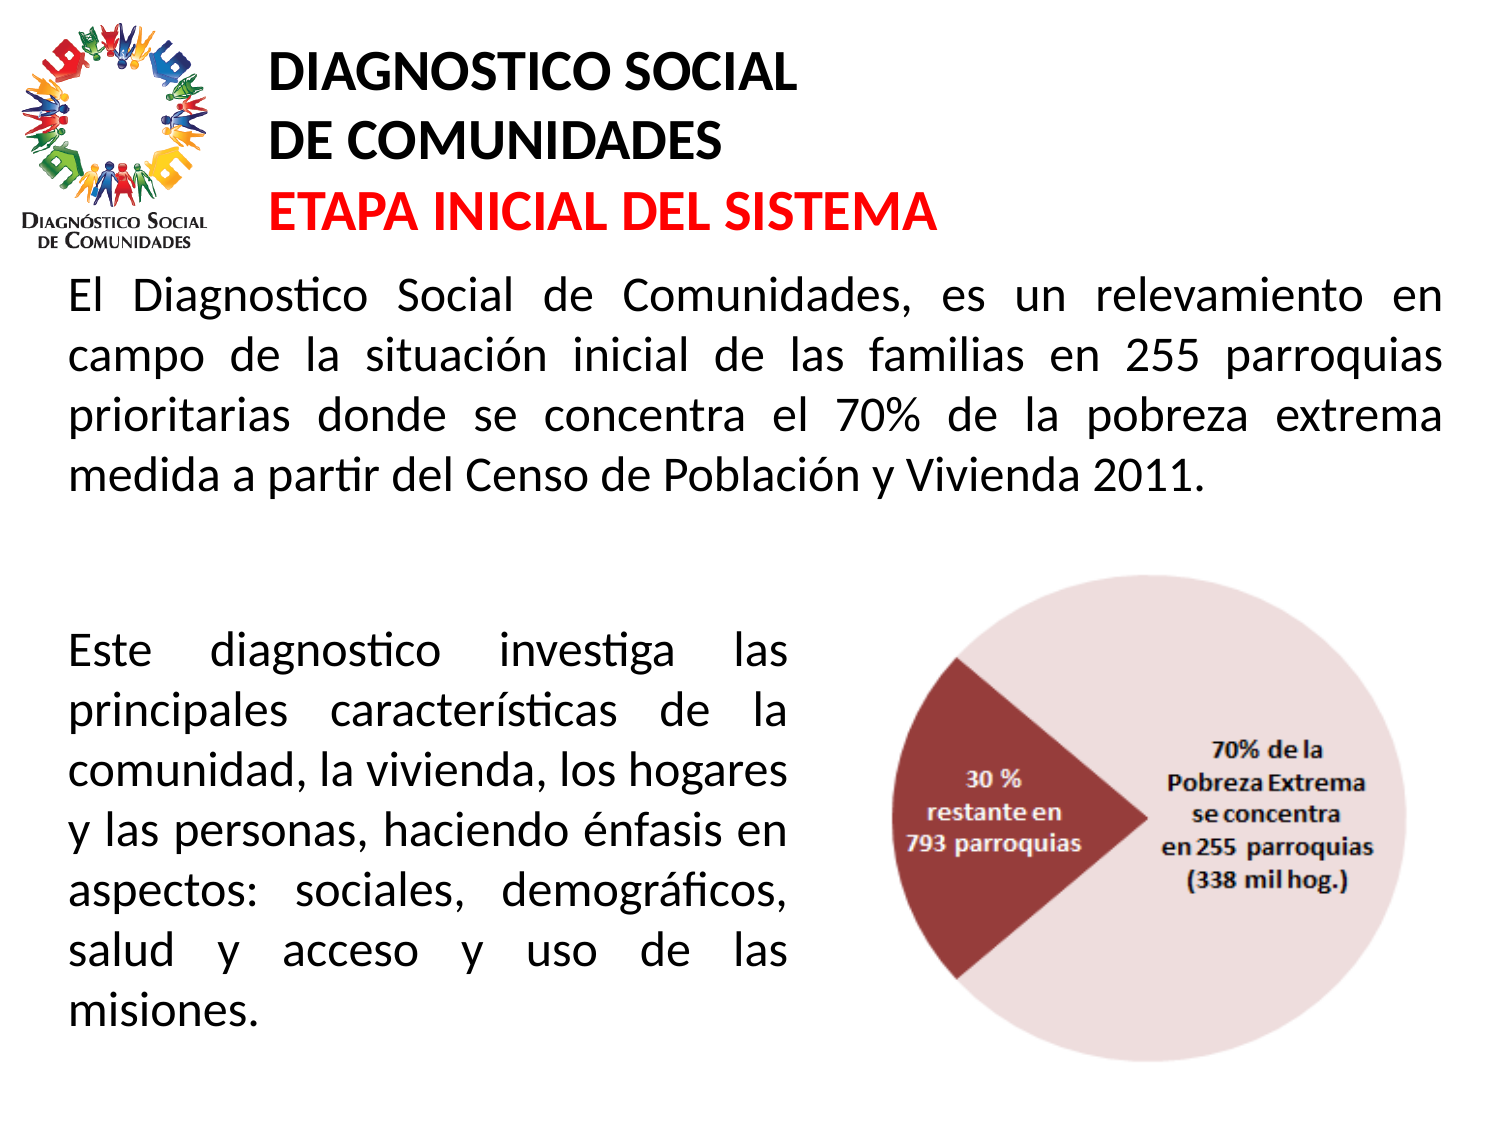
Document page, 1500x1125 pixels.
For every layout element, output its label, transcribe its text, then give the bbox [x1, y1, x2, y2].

title DIAGNOSTICO SOCIAL DE COMUNIDADES Etapa Inicial del sistema [253, 23, 1500, 248]
picture [17, 18, 212, 253]
picture [851, 515, 1498, 1125]
text_box Este diagnostico investiga las principales características de la comunidad, la vivienda, los hogares y las personas, haciendo énfasis en aspectos: sociales, demográficos, salud y acceso y uso de las misiones. [53, 609, 804, 1045]
text_box El Diagnostico Social de Comunidades, es un relevamiento en campo de la situación inicial de las familias en 255 parroquias prioritarias donde se concentra el 70% de la pobreza extrema medida a partir del Censo de Población y Vivienda 2011. [53, 253, 1459, 569]
